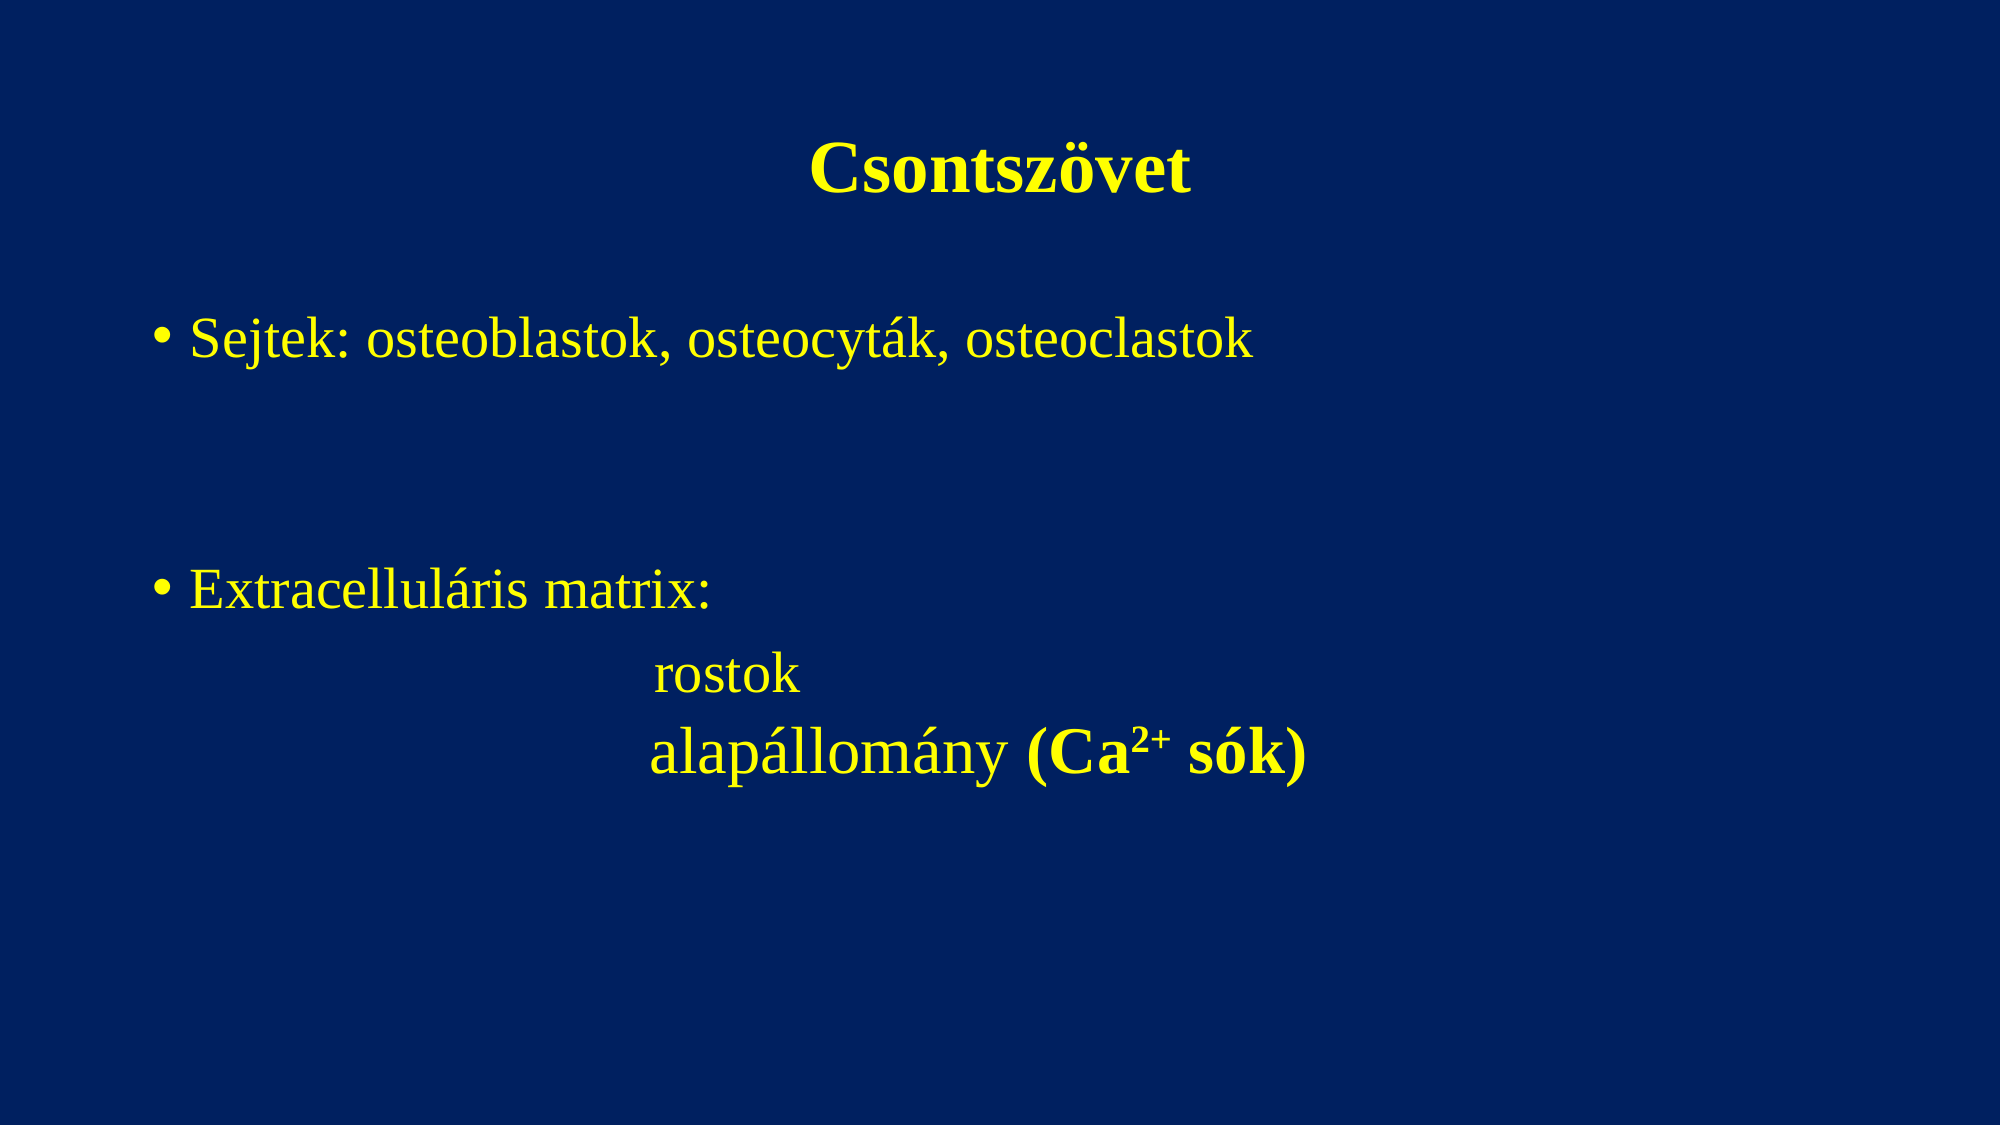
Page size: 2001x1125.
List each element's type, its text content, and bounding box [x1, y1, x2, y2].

list Sejtek: osteoblastok, osteocyták, osteoclastok Extracelluláris matrix: rostok alapállomány (Ca2+ sók) [137, 299, 1863, 1014]
title Csontszövet [137, 59, 1863, 278]
